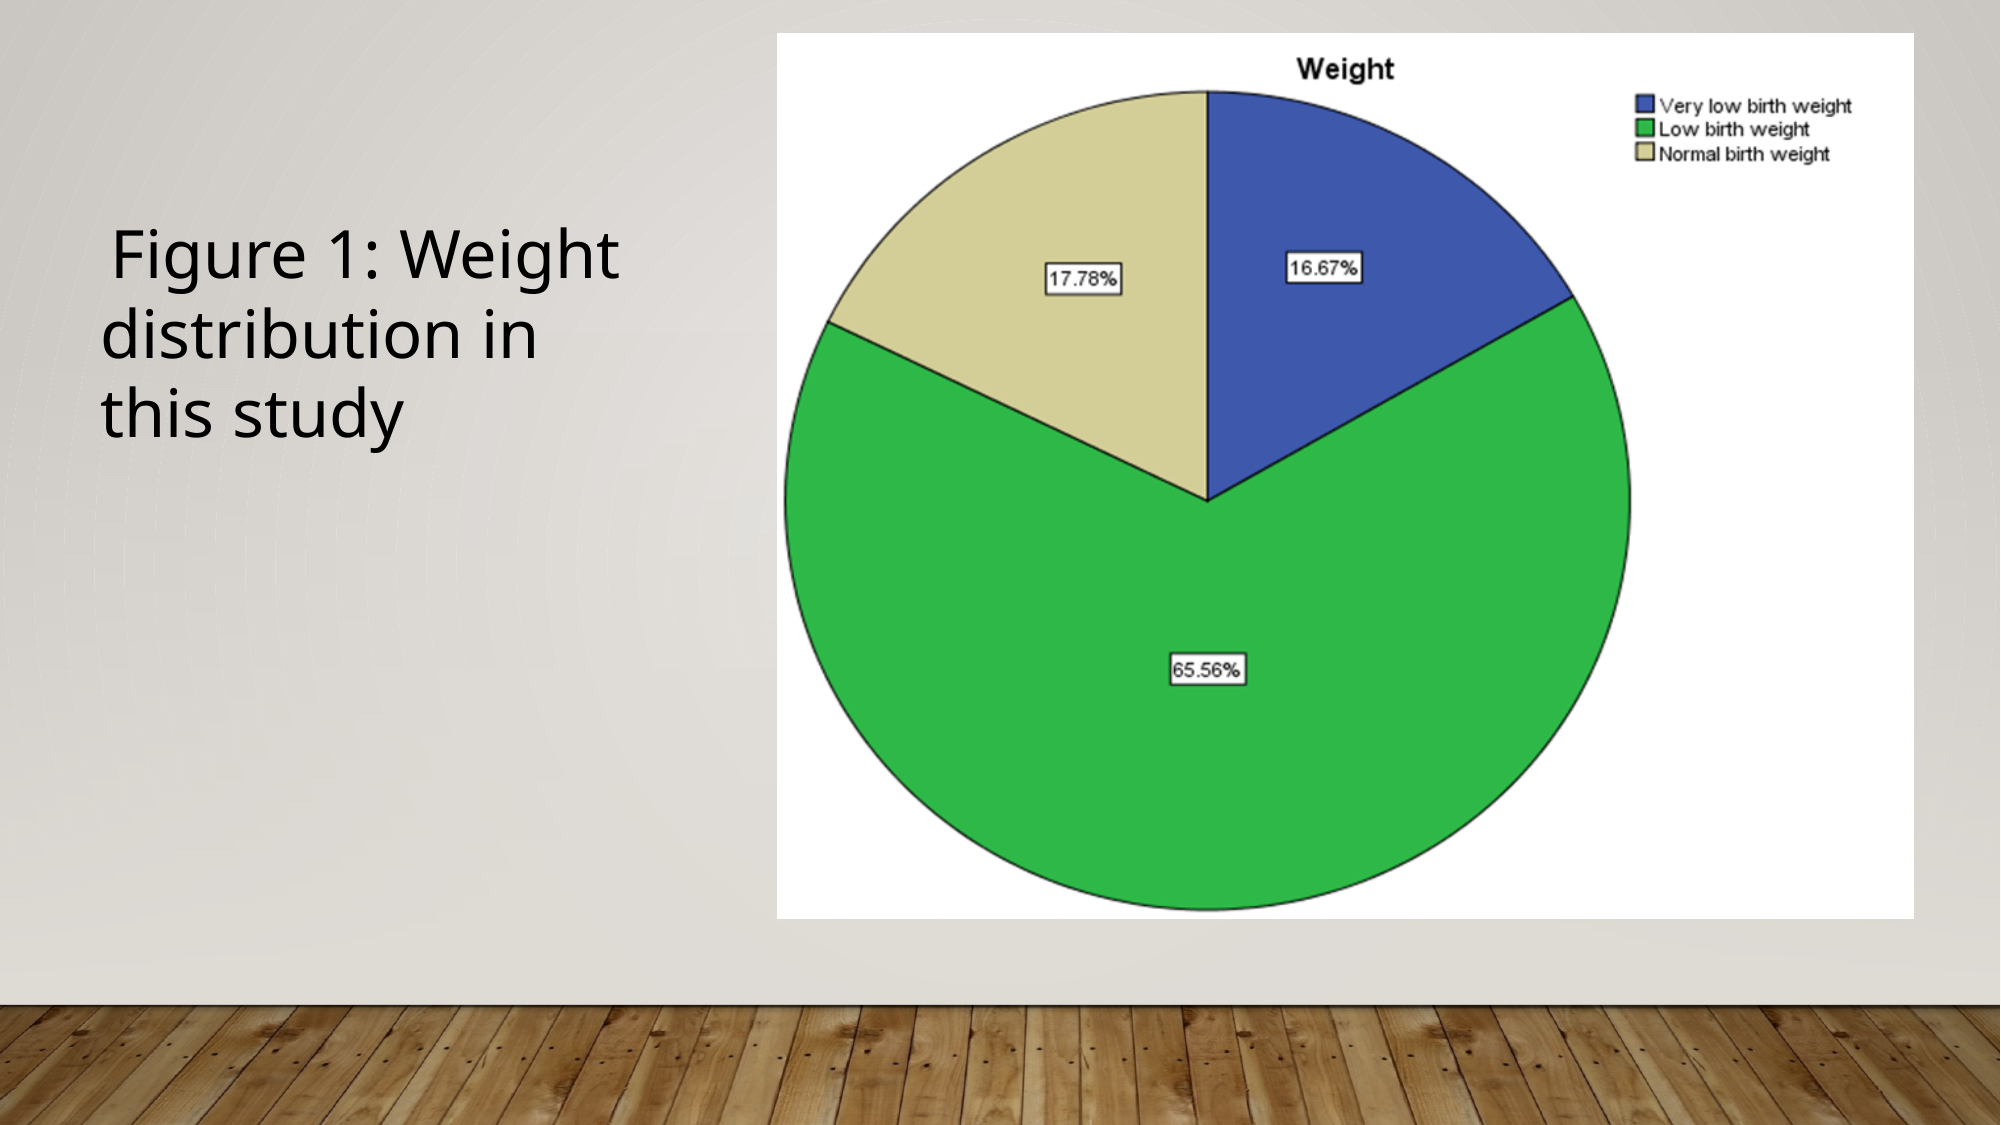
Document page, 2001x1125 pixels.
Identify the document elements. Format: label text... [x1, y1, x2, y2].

text_box Figure 1: Weight distribution in this study [85, 204, 644, 459]
picture [777, 32, 1915, 919]
picture [0, 1005, 2000, 1125]
